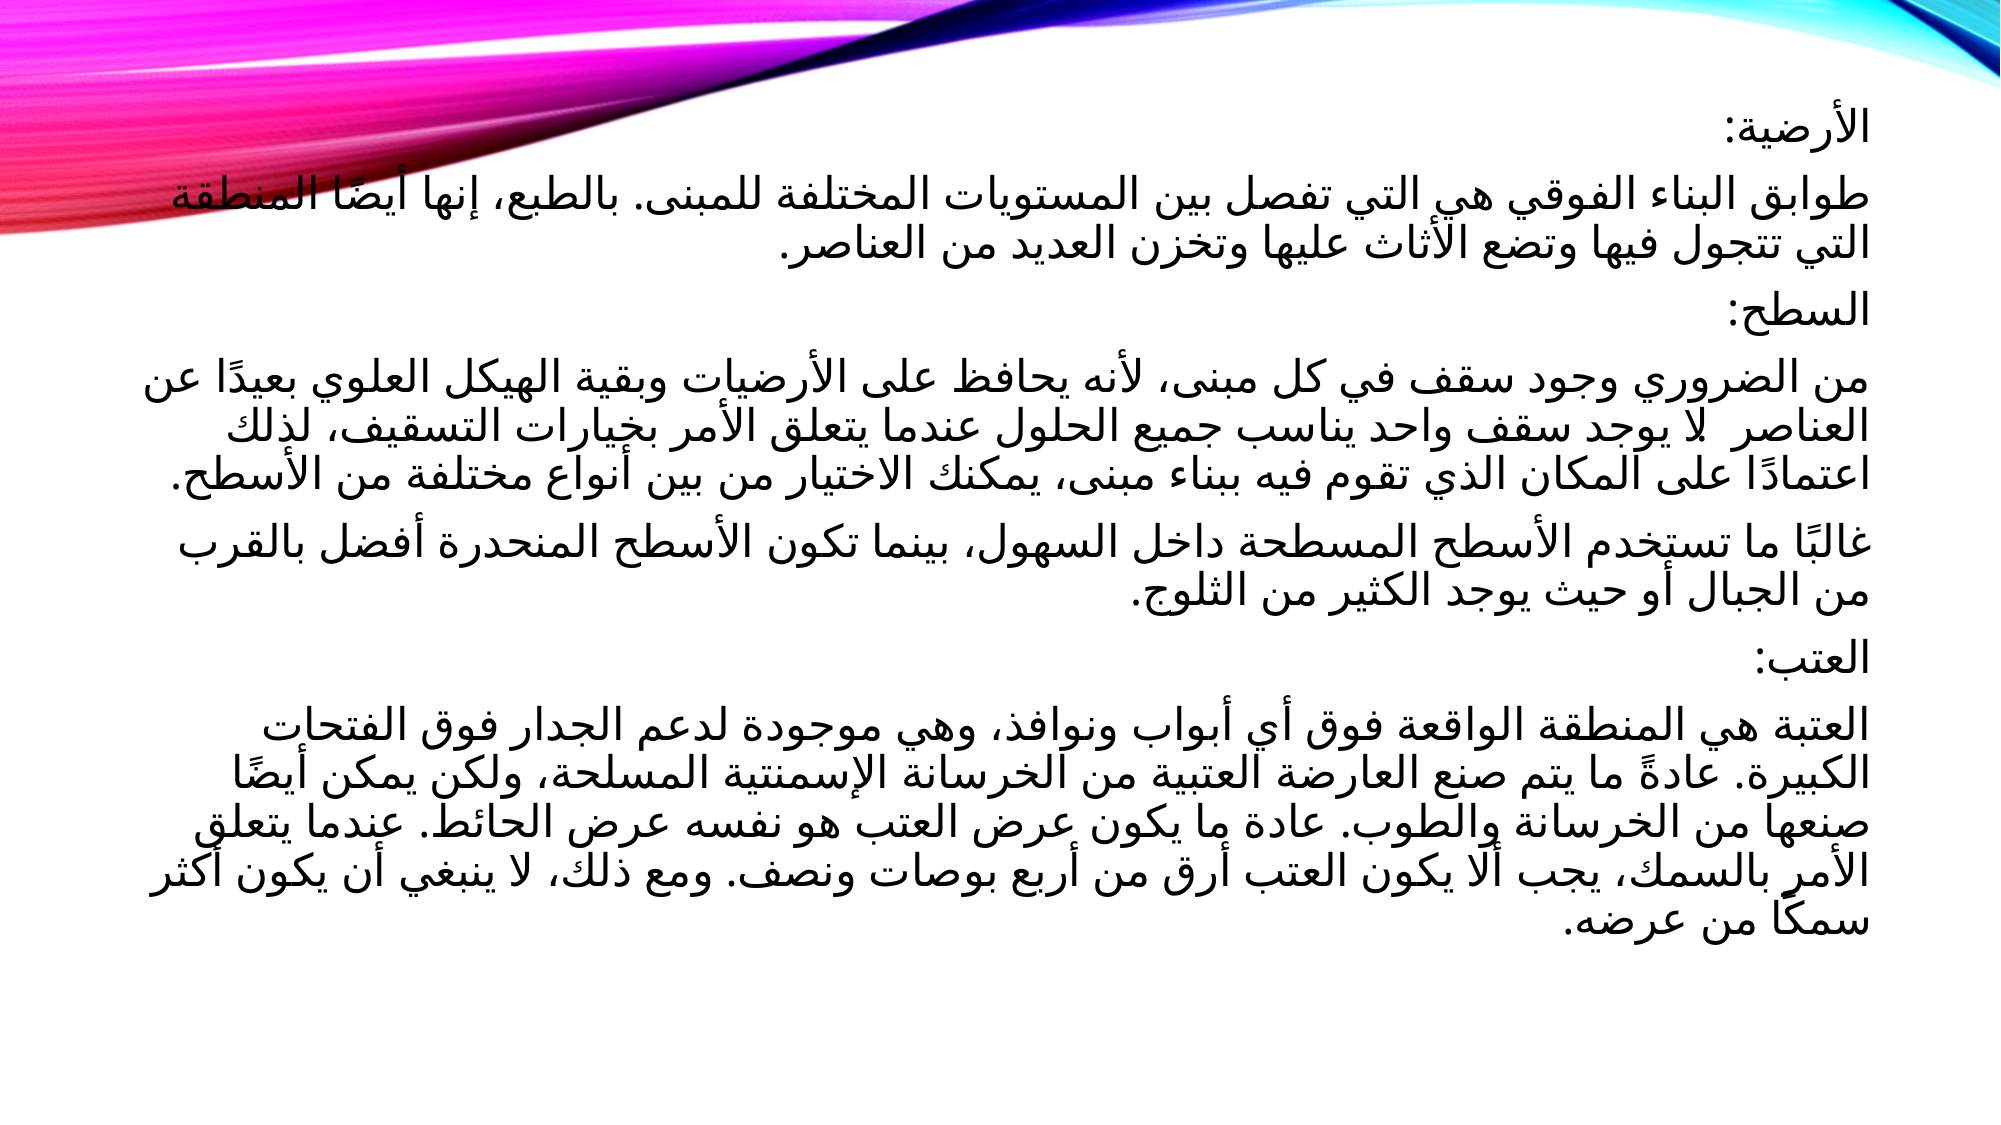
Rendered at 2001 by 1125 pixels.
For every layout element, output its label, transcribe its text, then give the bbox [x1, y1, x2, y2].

list الأرضية: طوابق البناء الفوقي هي التي تفصل بين المستويات المختلفة للمبنى. بالطبع، إنها أيضًا المنطقة التي تتجول فيها وتضع الأثاث عليها وتخزن العديد من العناصر. السطح: من الضروري وجود سقف في كل مبنى، لأنه يحافظ على الأرضيات وبقية الهيكل العلوي بعيدًا عن العناصر. لا يوجد سقف واحد يناسب جميع الحلول عندما يتعلق الأمر بخيارات التسقيف، لذلك اعتمادًا على المكان الذي تقوم فيه ببناء مبنى، يمكنك الاختيار من بين أنواع مختلفة من الأسطح. غالبًا ما تستخدم الأسطح المسطحة داخل السهول، بينما تكون الأسطح المنحدرة أفضل بالقرب من الجبال أو حيث يوجد الكثير من الثلوج. العتب: العتبة هي المنطقة الواقعة فوق أي أبواب ونوافذ، وهي موجودة لدعم الجدار فوق الفتحات الكبيرة. عادةً ما يتم صنع العارضة العتبية من الخرسانة الإسمنتية المسلحة، ولكن يمكن أيضًا صنعها من الخرسانة والطوب. عادة ما يكون عرض العتب هو نفسه عرض الحائط. عندما يتعلق الأمر بالسمك، يجب ألا يكون العتب أرق من أربع بوصات ونصف. ومع ذلك، لا ينبغي أن يكون أكثر سمكًا من عرضه. [112, 96, 1888, 1021]
picture [1910, 0, 2000, 45]
picture [1890, 0, 2000, 75]
picture [0, 0, 2000, 237]
